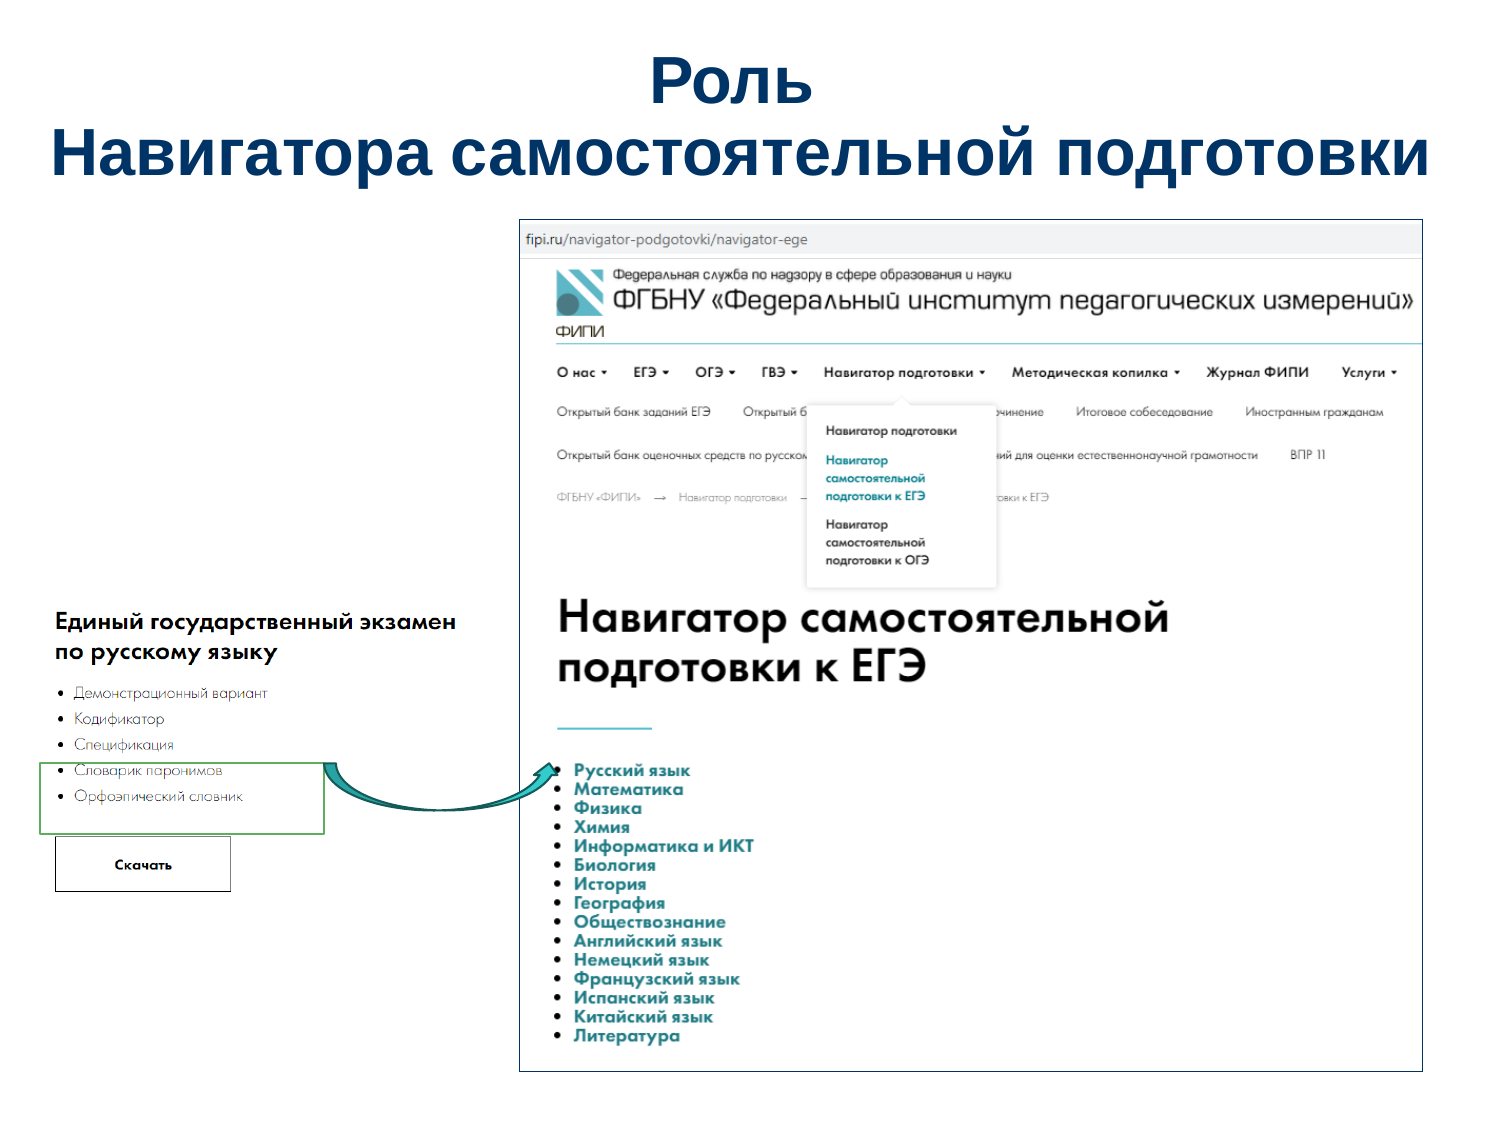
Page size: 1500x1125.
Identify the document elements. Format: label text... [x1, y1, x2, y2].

title Роль Навигатора самостоятельной подготовки [0, 0, 1498, 198]
picture [41, 597, 483, 929]
picture [519, 219, 1423, 1072]
text_box [483, 791, 519, 809]
